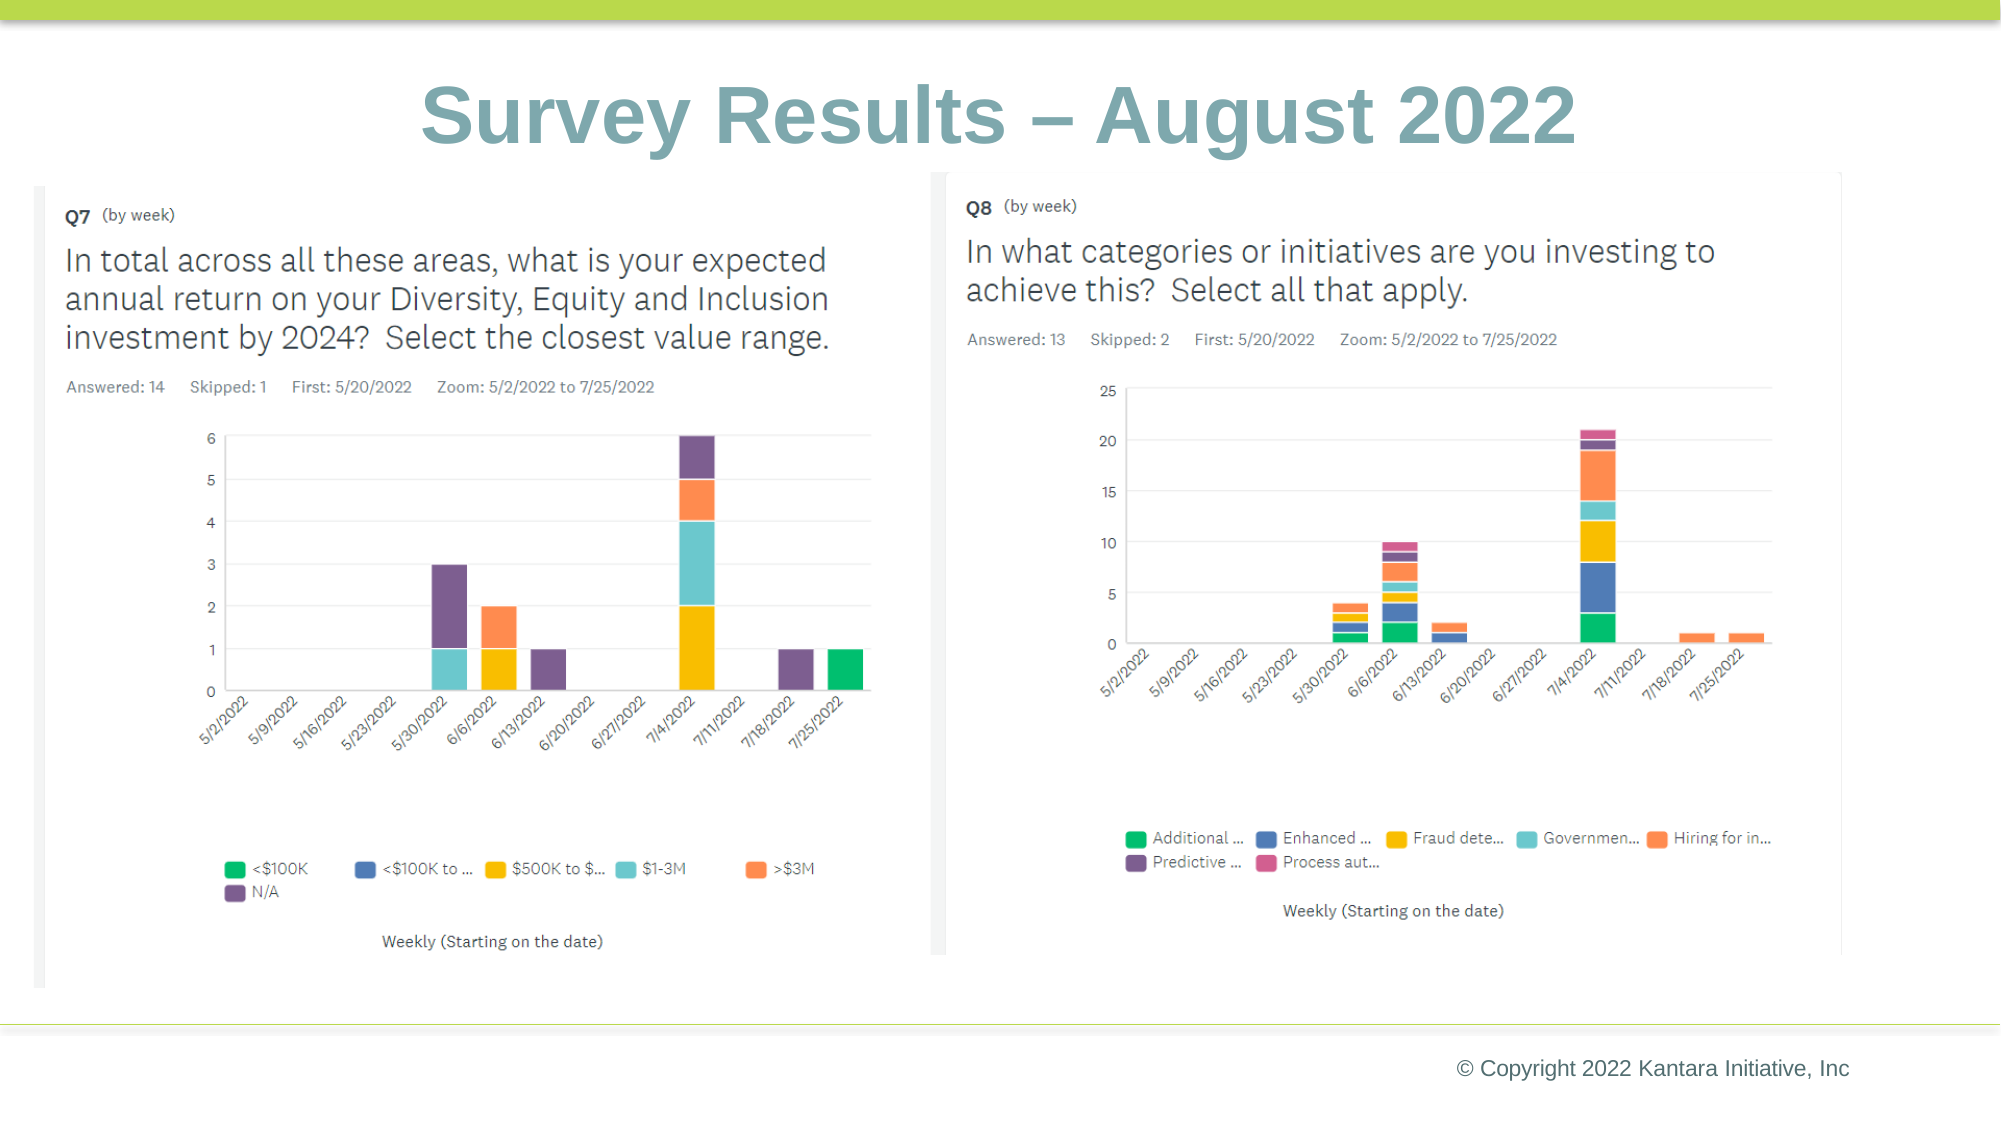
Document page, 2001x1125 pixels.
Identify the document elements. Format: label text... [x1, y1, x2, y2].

picture [33, 172, 1843, 988]
title Survey Results – August 2022 [99, 24, 1900, 199]
